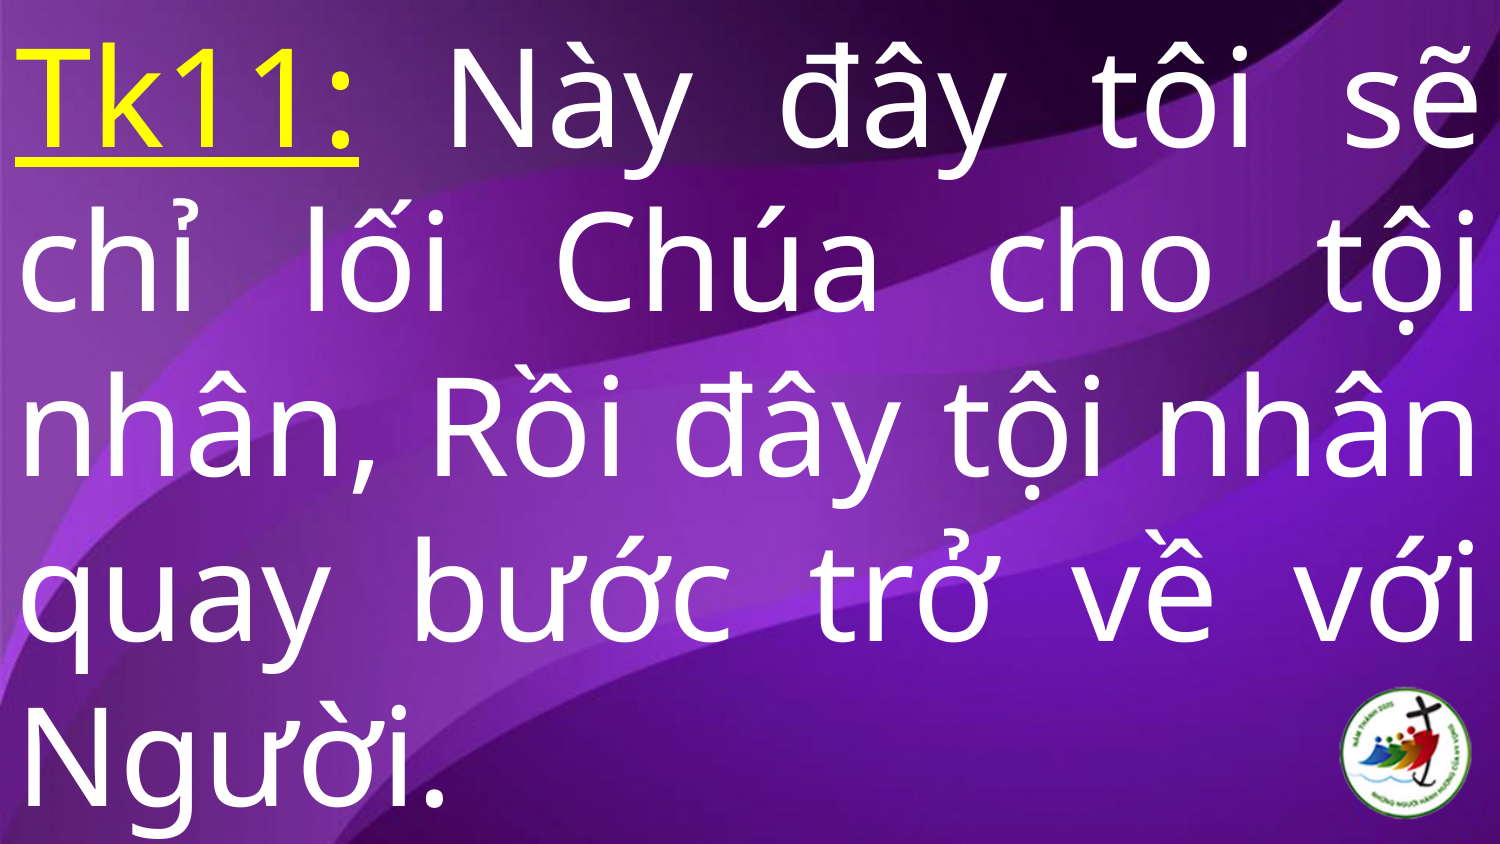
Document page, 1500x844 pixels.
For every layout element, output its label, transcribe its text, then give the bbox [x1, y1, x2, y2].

title Tk11: Này đây tôi sẽ chỉ lối Chúa cho tội nhân, Rồi đây tội nhân quay bước trở về với Người. [0, 0, 1500, 844]
